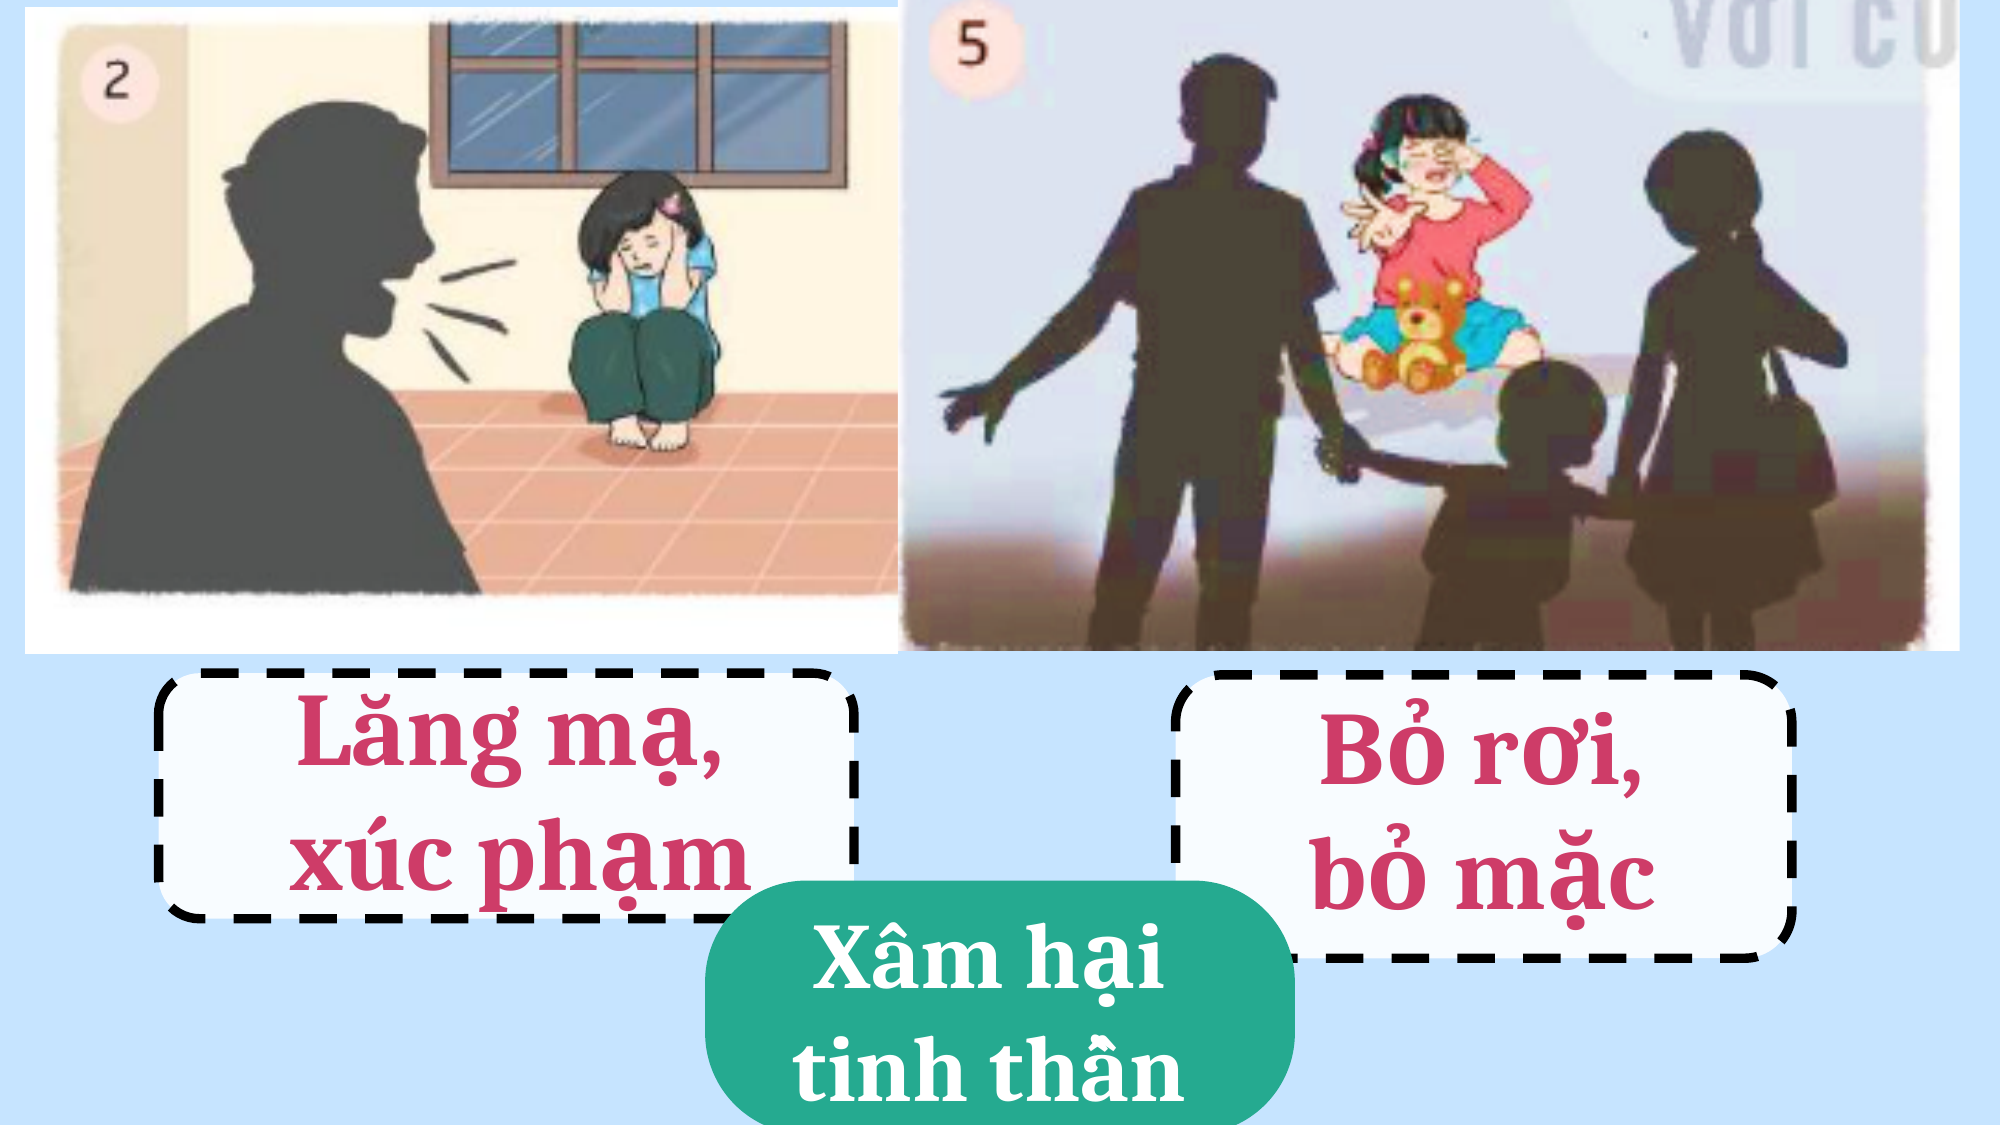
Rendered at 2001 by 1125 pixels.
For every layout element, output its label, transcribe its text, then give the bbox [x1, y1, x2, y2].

text_box Xâm hại tinh thần [704, 879, 1296, 1125]
picture [25, 0, 1960, 779]
text_box Lăng mạ, xúc phạm [158, 654, 886, 919]
text_box [1287, 938, 1785, 960]
text_box Bỏ rơi, bỏ mặc [964, 673, 2000, 938]
